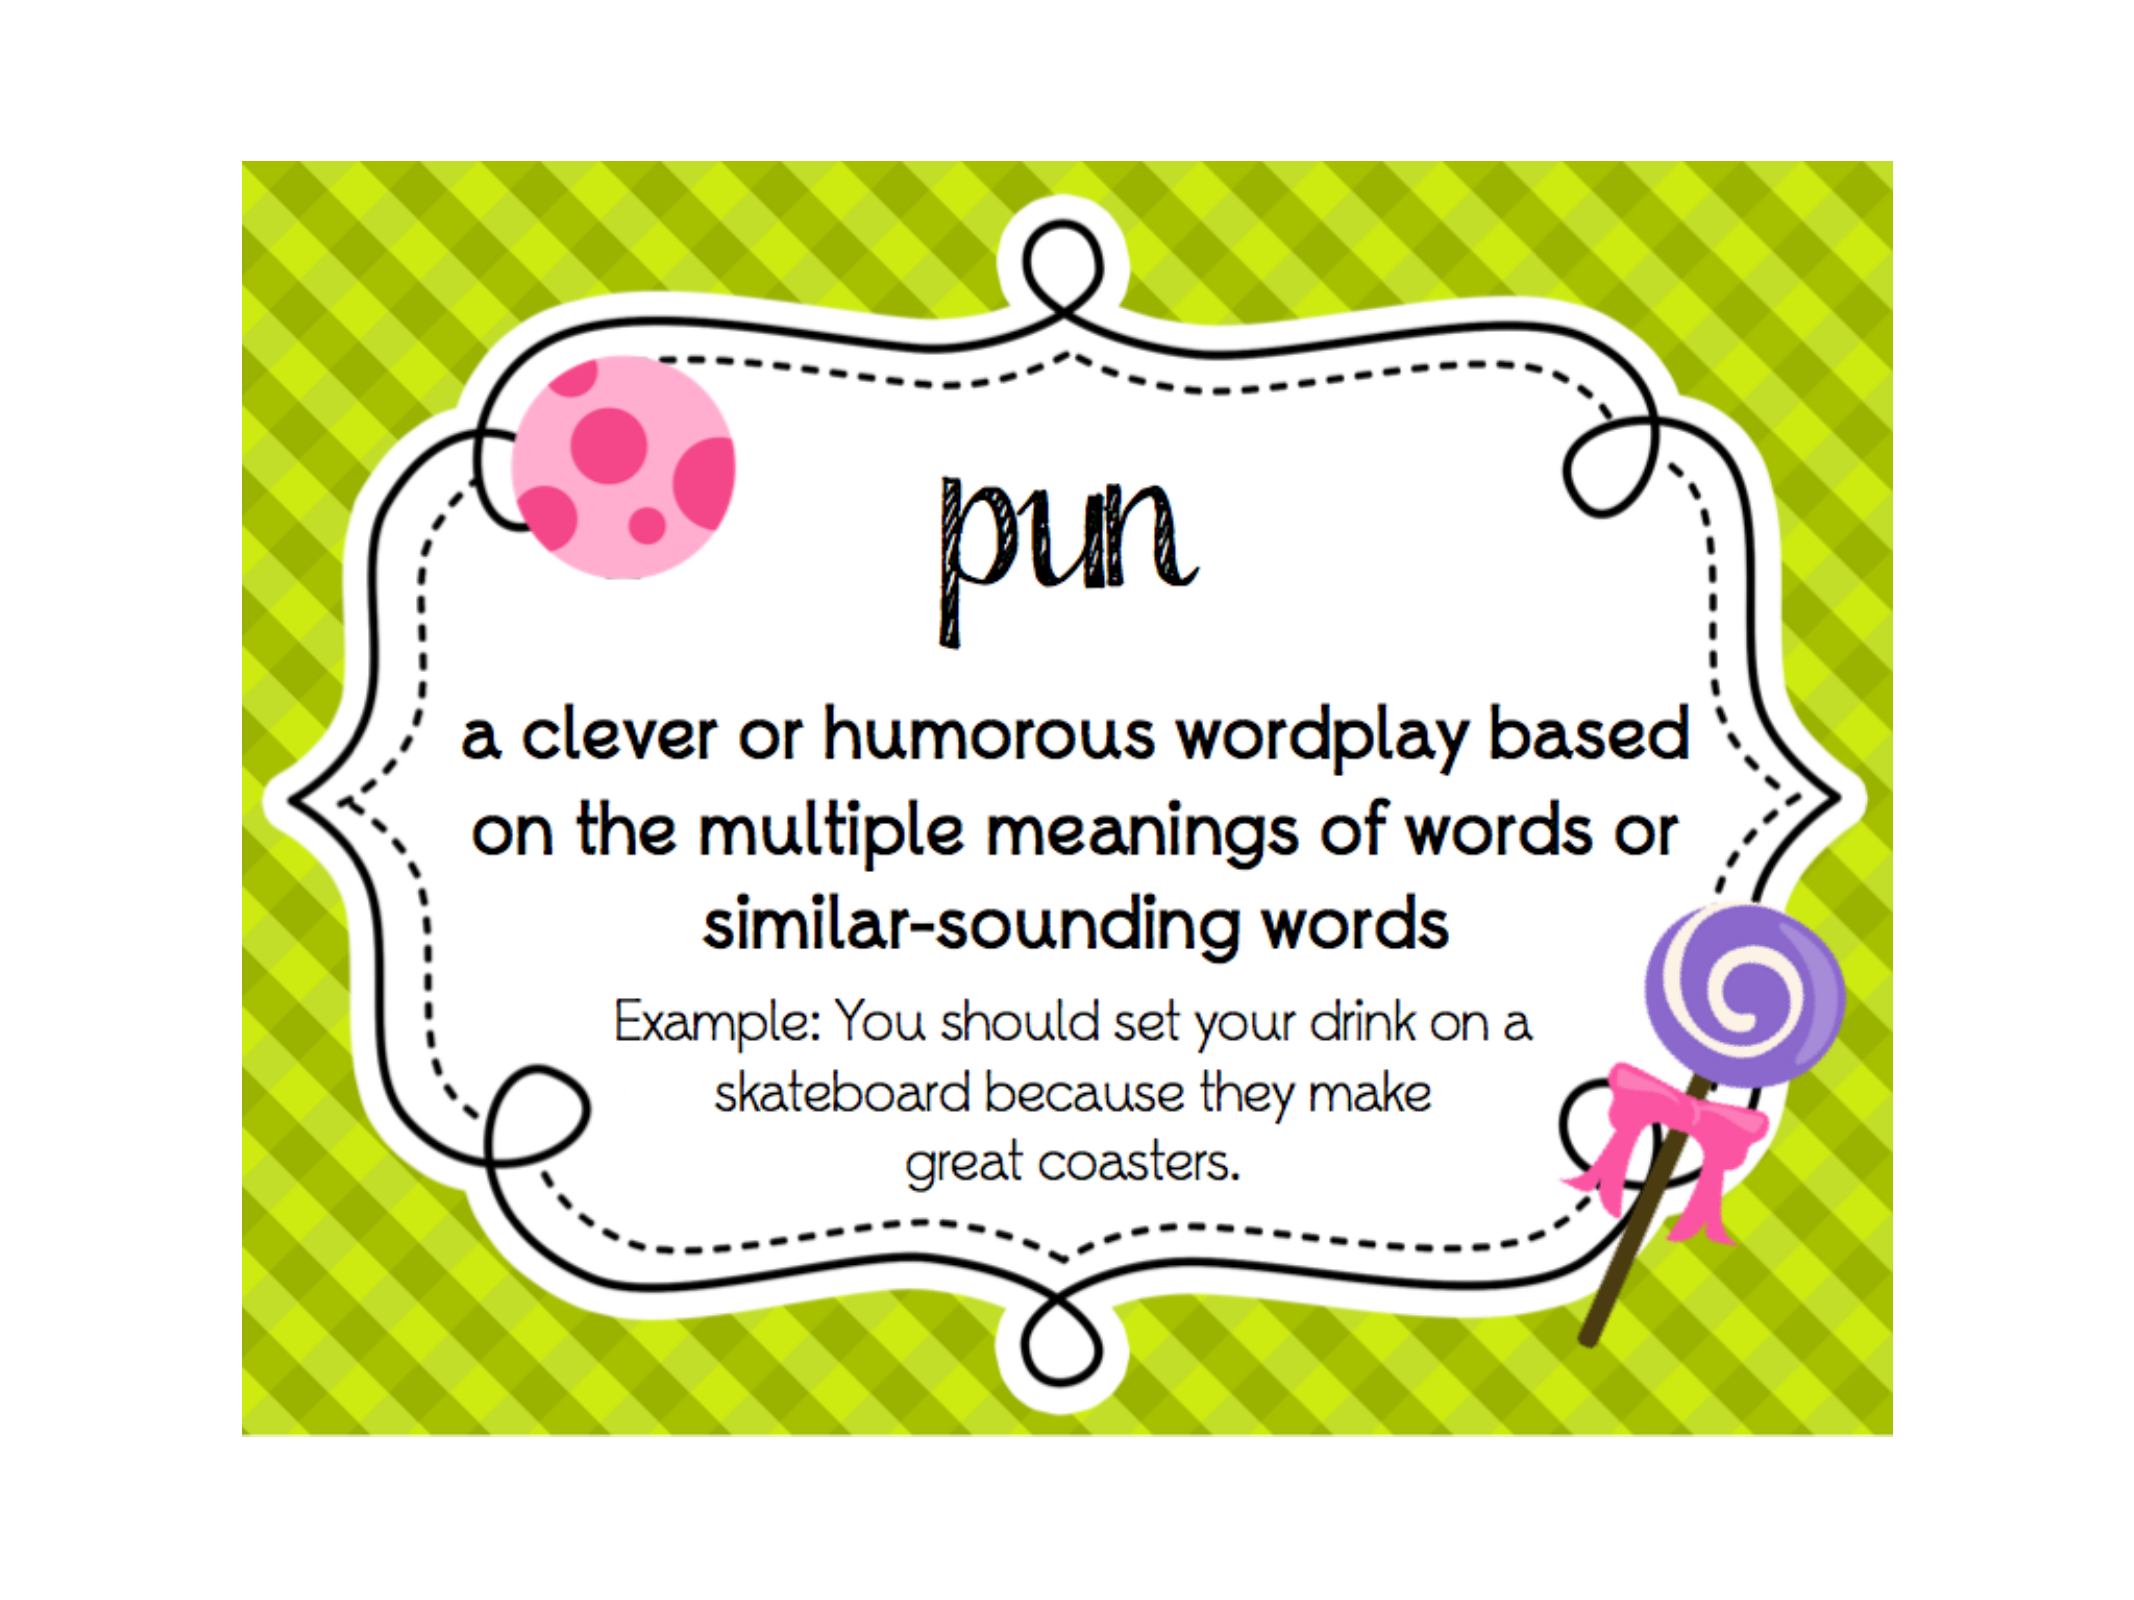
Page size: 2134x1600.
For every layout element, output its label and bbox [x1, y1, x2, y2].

picture [242, 161, 1893, 1437]
